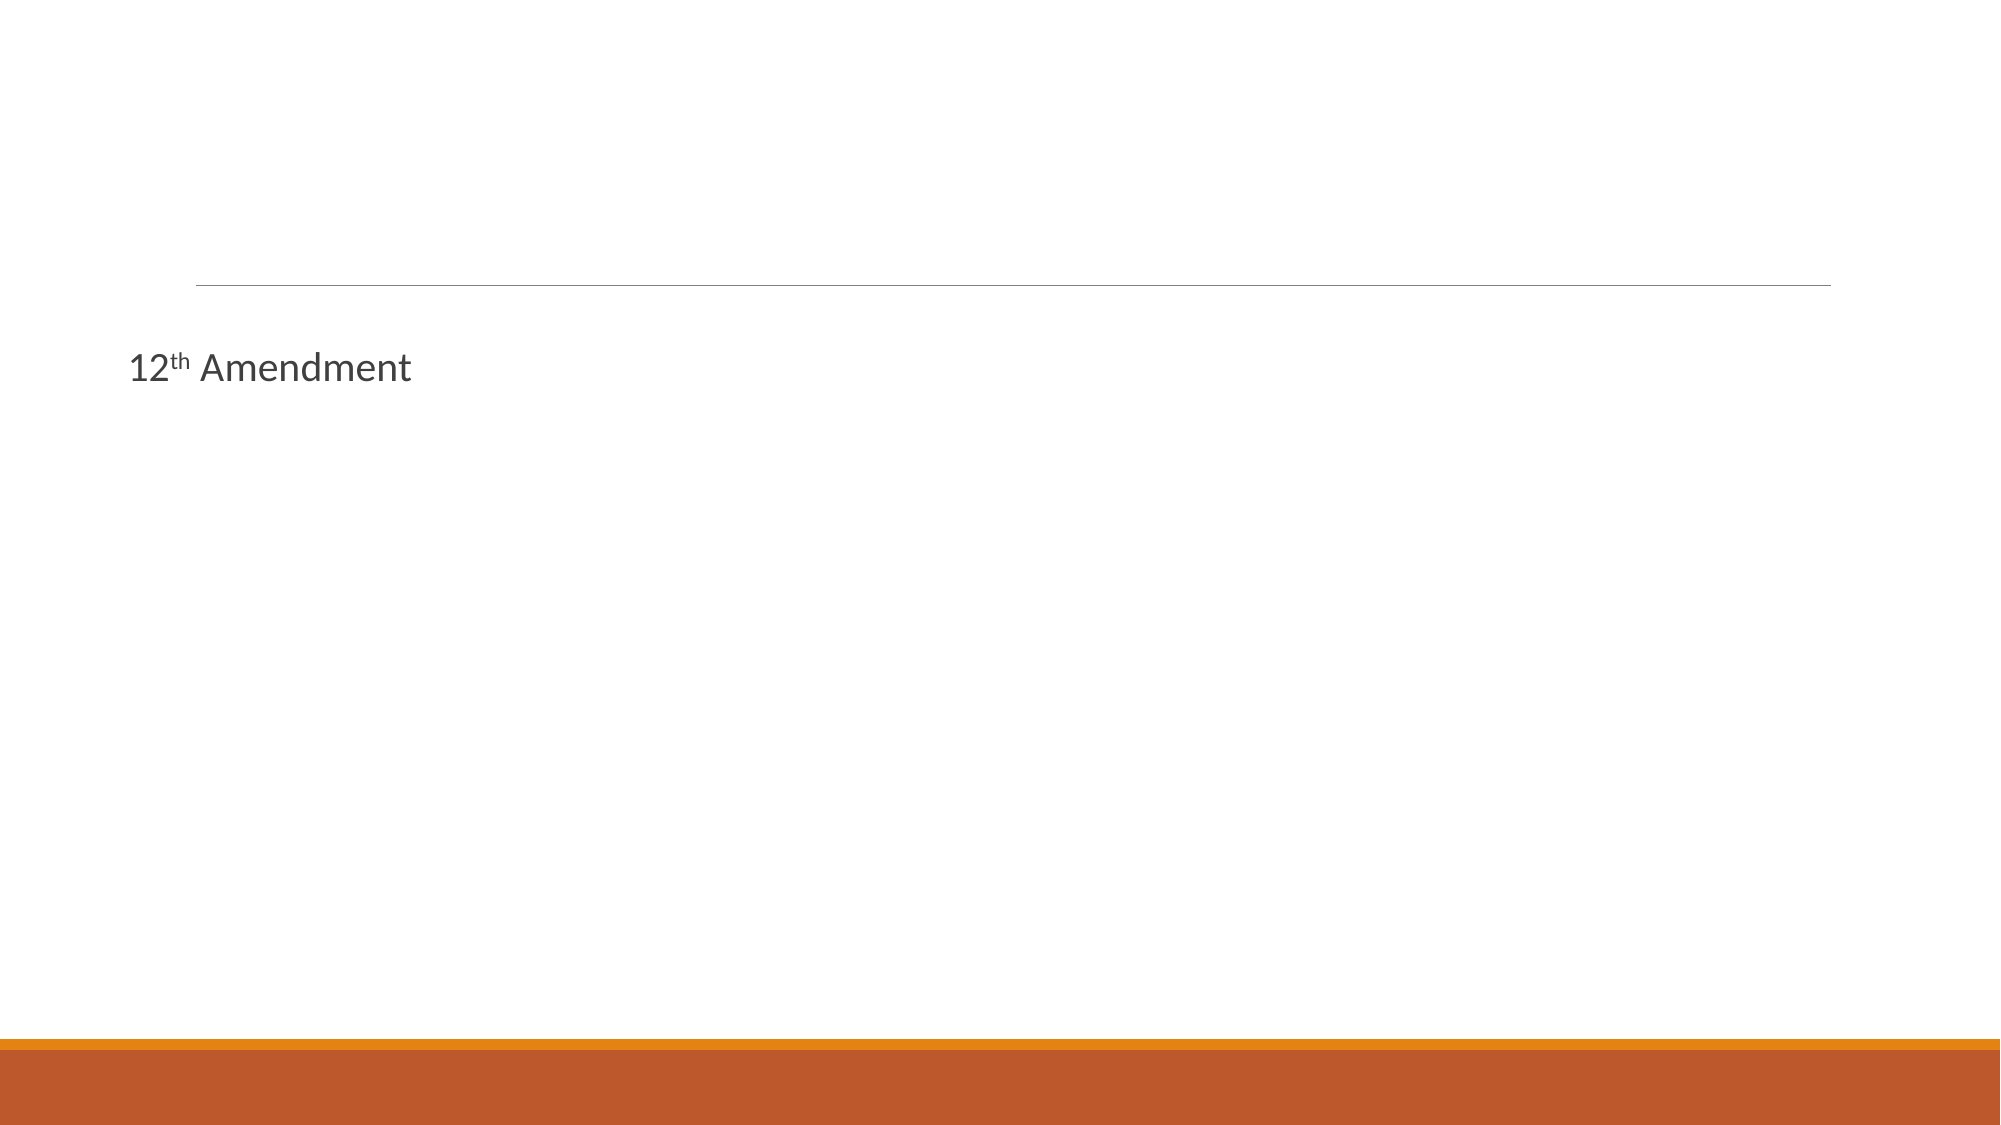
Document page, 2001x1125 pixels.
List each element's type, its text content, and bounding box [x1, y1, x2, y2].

list 12th Amendment [112, 338, 1818, 882]
